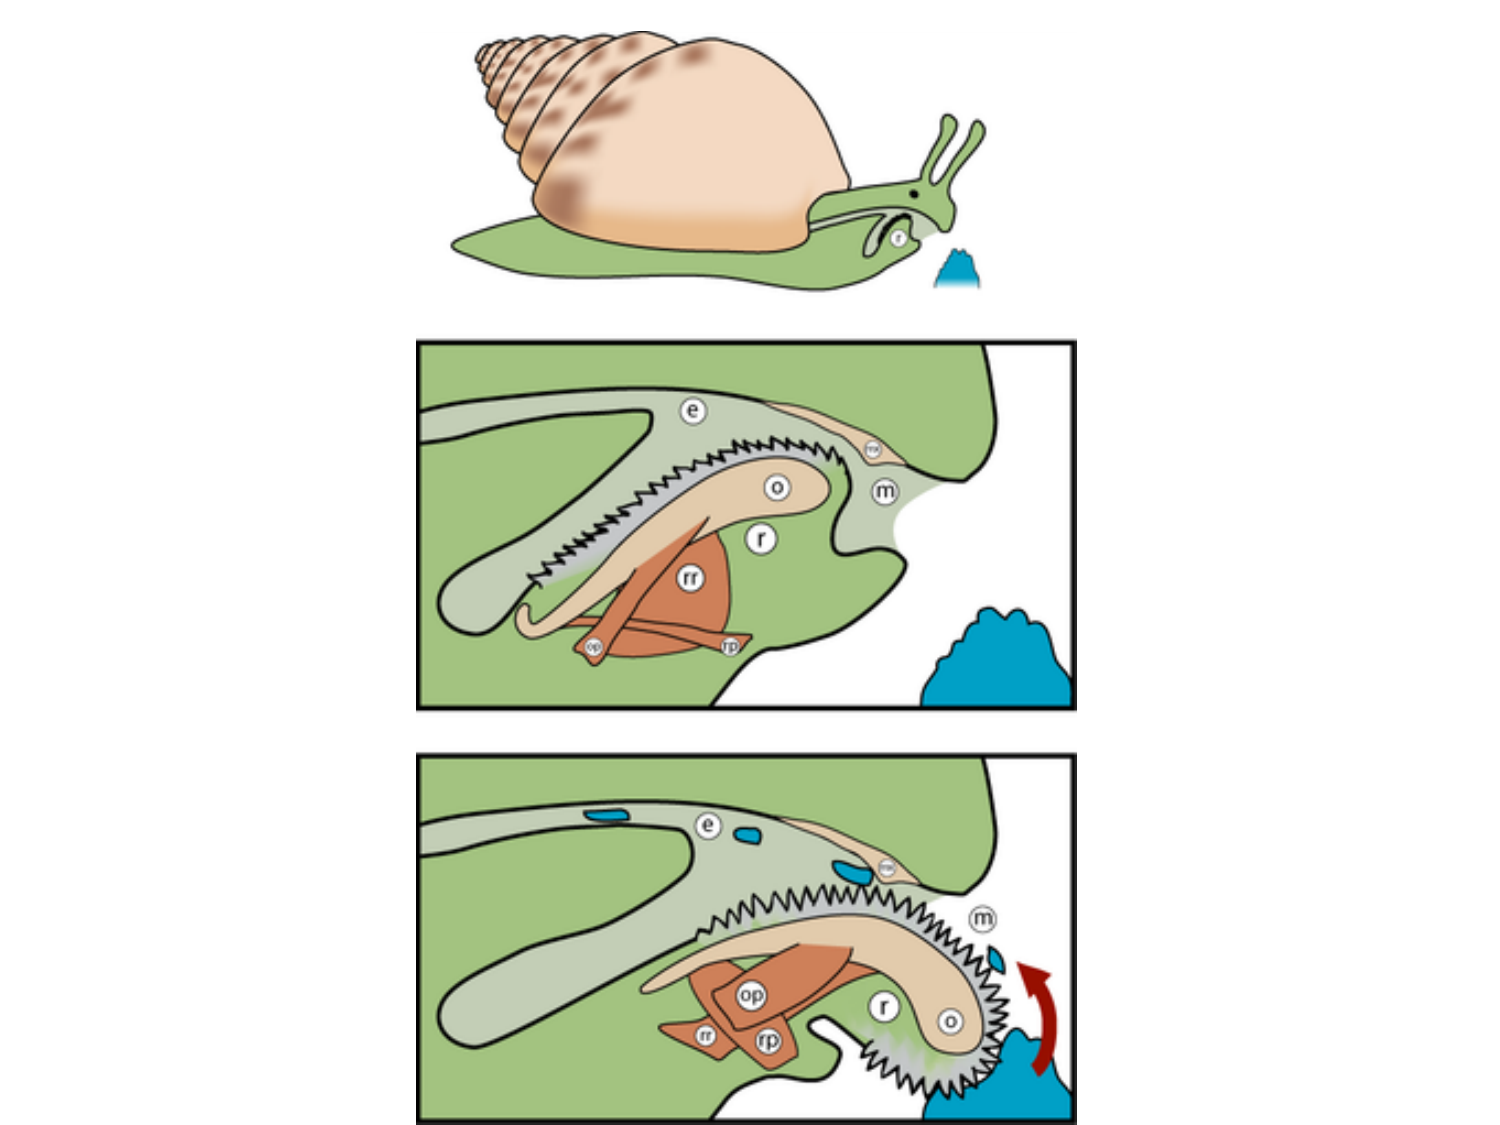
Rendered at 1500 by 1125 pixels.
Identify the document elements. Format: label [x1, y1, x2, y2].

picture [416, 31, 1077, 1125]
